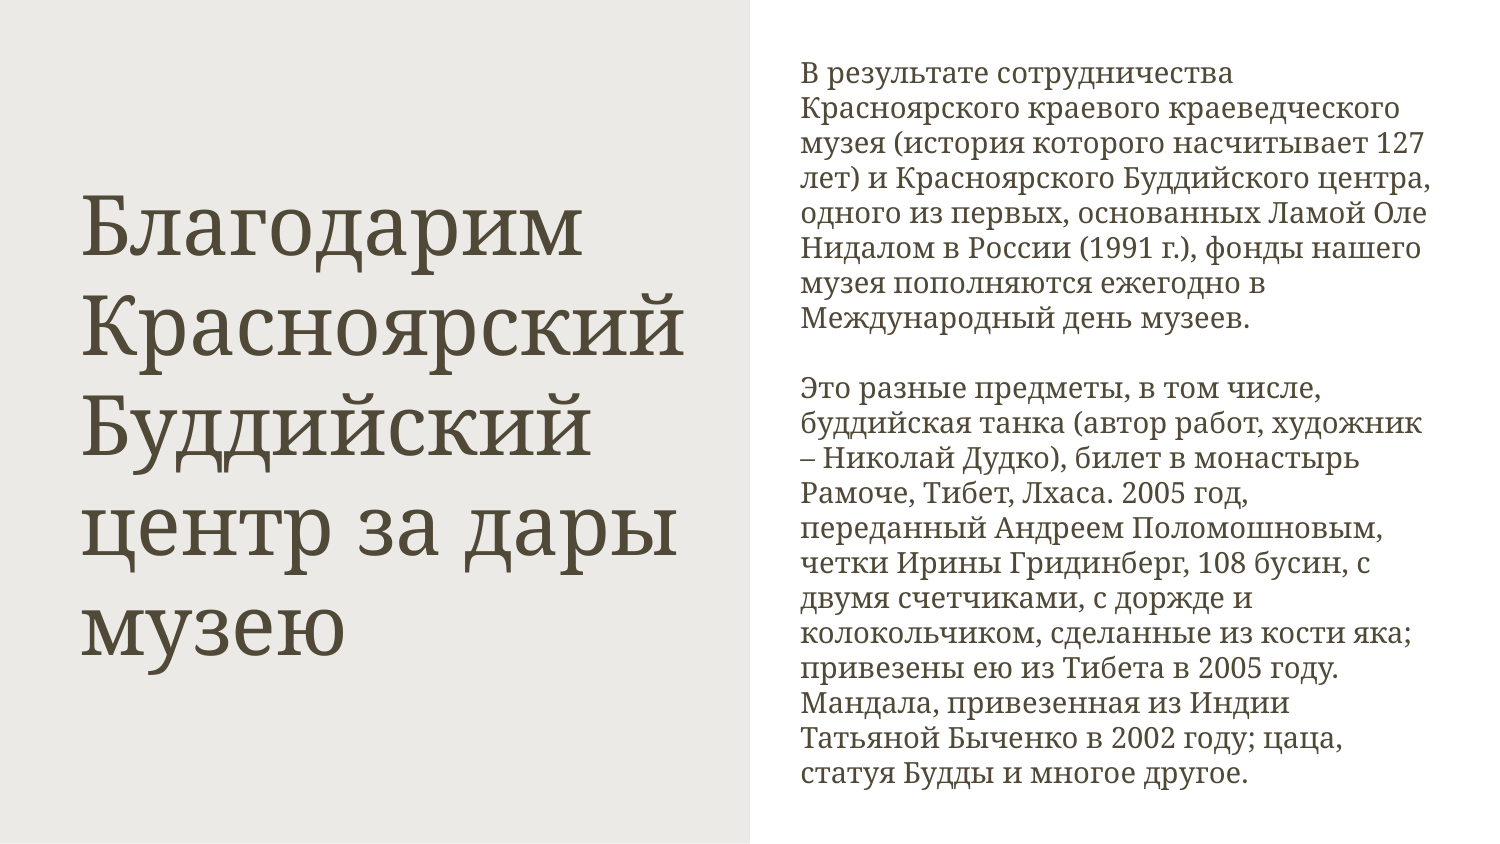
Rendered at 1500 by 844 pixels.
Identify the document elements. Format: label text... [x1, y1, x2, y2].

text_box В результате сотрудничества Красноярского краевого краеведческого музея (история которого насчитывает 127 лет) и Красноярского Буддийского центра, одного из первых, основанных Ламой Оле Нидалом в России (1991 г.), фонды нашего музея пополняются ежегодно в Международный день музеев. Это разные предметы, в том числе, буддийская танка (автор работ, художник – Николай Дудко), билет в монастырь Рамоче, Тибет, Лхаса. 2005 год, переданный Андреем Поломошновым, четки Ирины Гридинберг, 108 бусин, с двумя счетчиками, с доржде и колокольчиком, сделанные из кости яка; привезены ею из Тибета в 2005 году. Мандала, привезенная из Индии Татьяной Быченко в 2002 году; цаца, статуя Будды и многое другое. [785, 67, 1447, 777]
text_box [0, 0, 752, 844]
text_box Благодарим Красноярский Буддийский центр за дары музею [64, 67, 727, 777]
